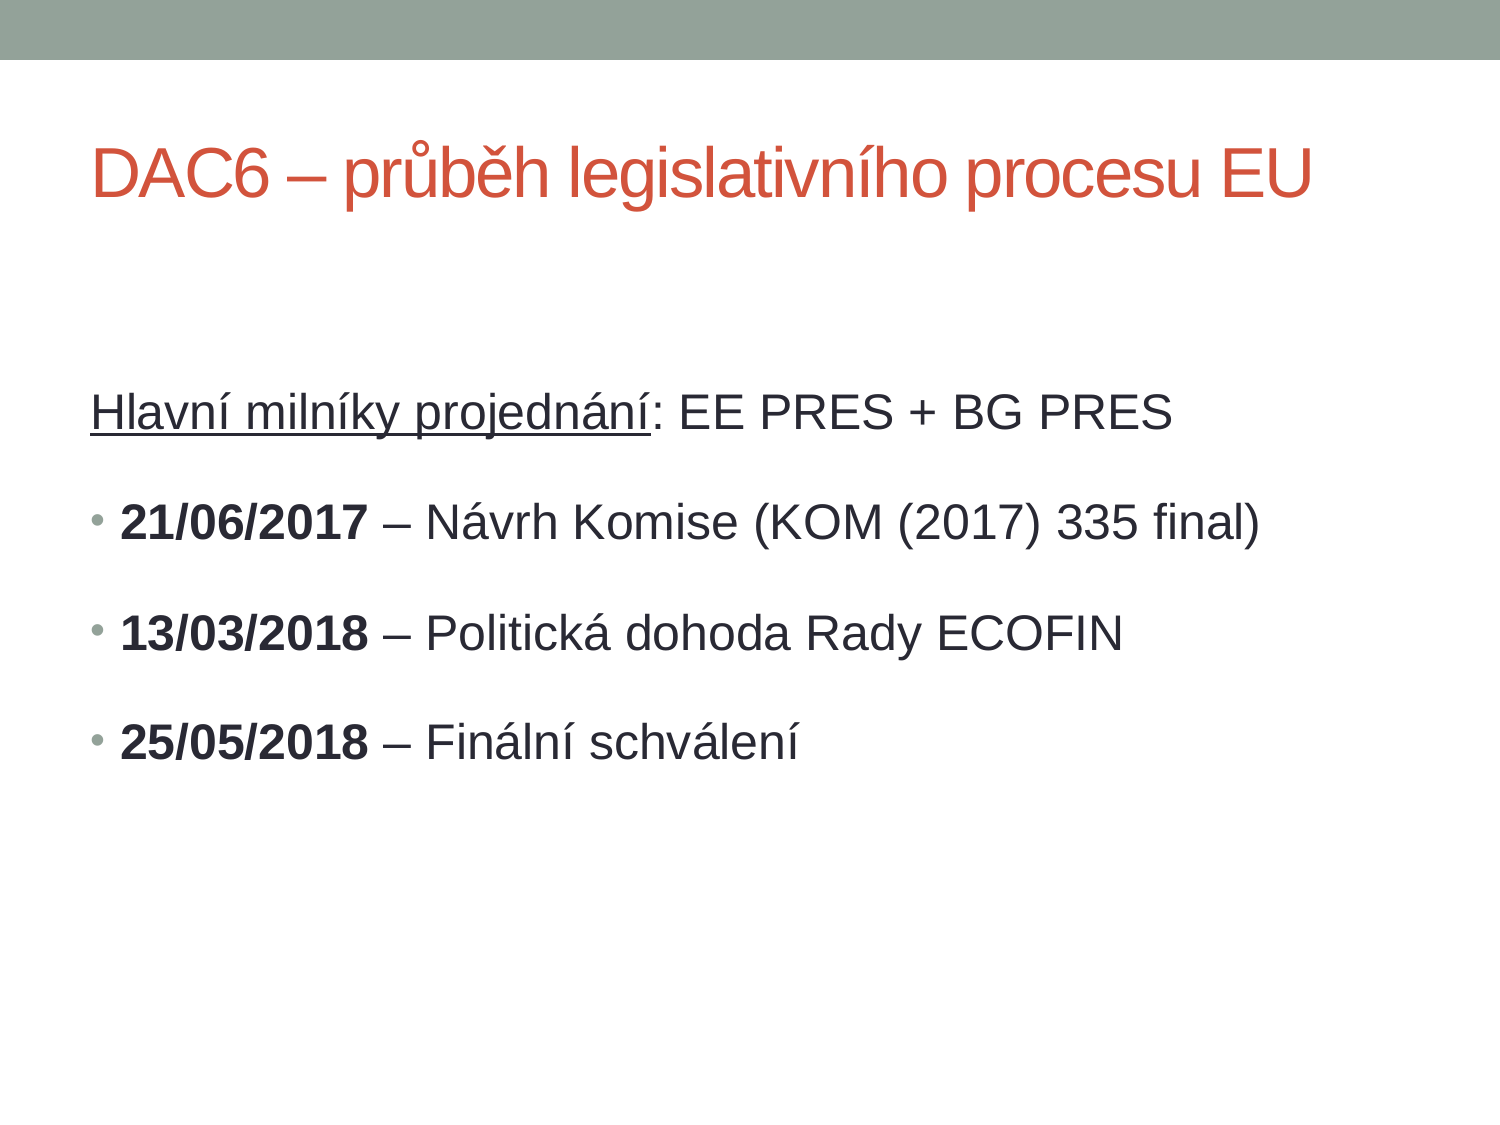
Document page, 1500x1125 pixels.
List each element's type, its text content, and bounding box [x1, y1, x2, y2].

list Hlavní milníky projednání: EE PRES + BG PRES 21/06/2017 – Návrh Komise (KOM (2017) 335 final) 13/03/2018 – Politická dohoda Rady ECOFIN 25/05/2018 – Finální schválení [75, 262, 1425, 1063]
title DAC6 – průběh legislativního procesu EU [75, 87, 1425, 250]
